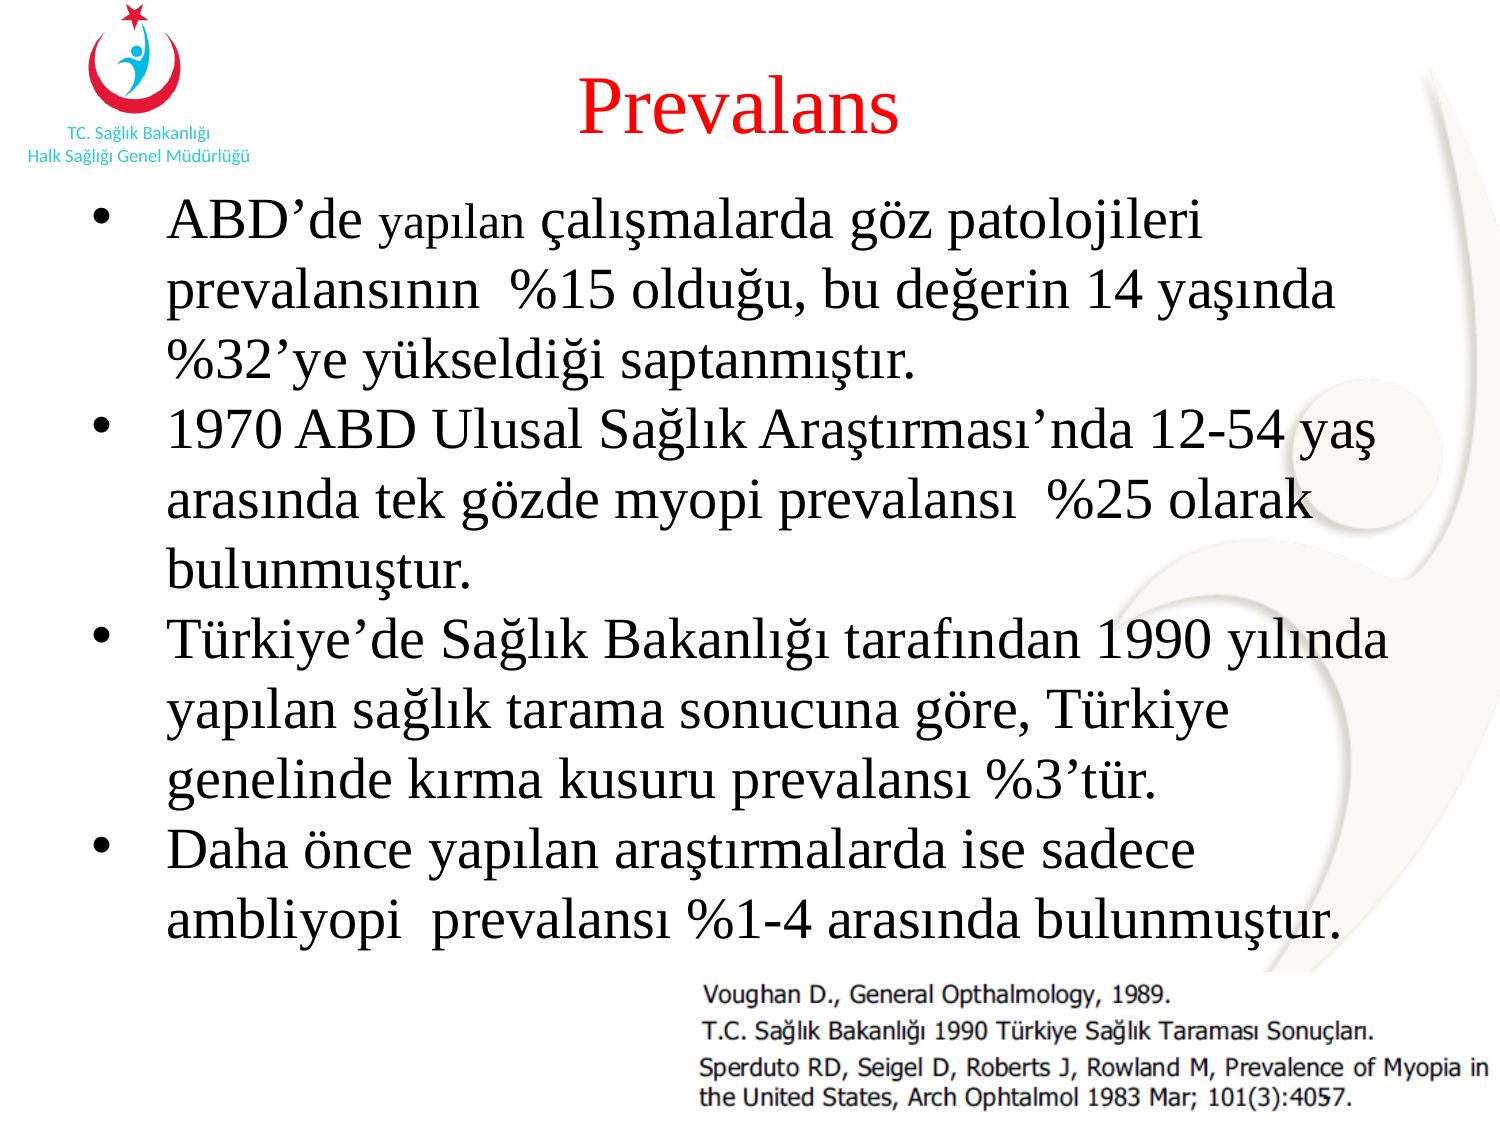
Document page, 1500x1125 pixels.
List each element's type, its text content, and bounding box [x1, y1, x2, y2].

picture [76, 0, 196, 125]
text_box ABD’de yapılan çalışmalarda göz patolojileri prevalansının %15 olduğu, bu değerin 14 yaşında %32’ye yükseldiği saptanmıştır. 1970 ABD Ulusal Sağlık Araştırması’nda 12-54 yaş arasında tek gözde myopi prevalansı %25 olarak bulunmuştur. Türkiye’de Sağlık Bakanlığı tarafından 1990 yılında yapılan sağlık tarama sonucuna göre, Türkiye genelinde kırma kusuru prevalansı %3’tür. Daha önce yapılan araştırmalarda ise sadece ambliyopi prevalansı %1-4 arasında bulunmuştur. [76, 172, 1436, 958]
picture [690, 971, 1500, 1125]
title Prevalans [478, 42, 1022, 159]
